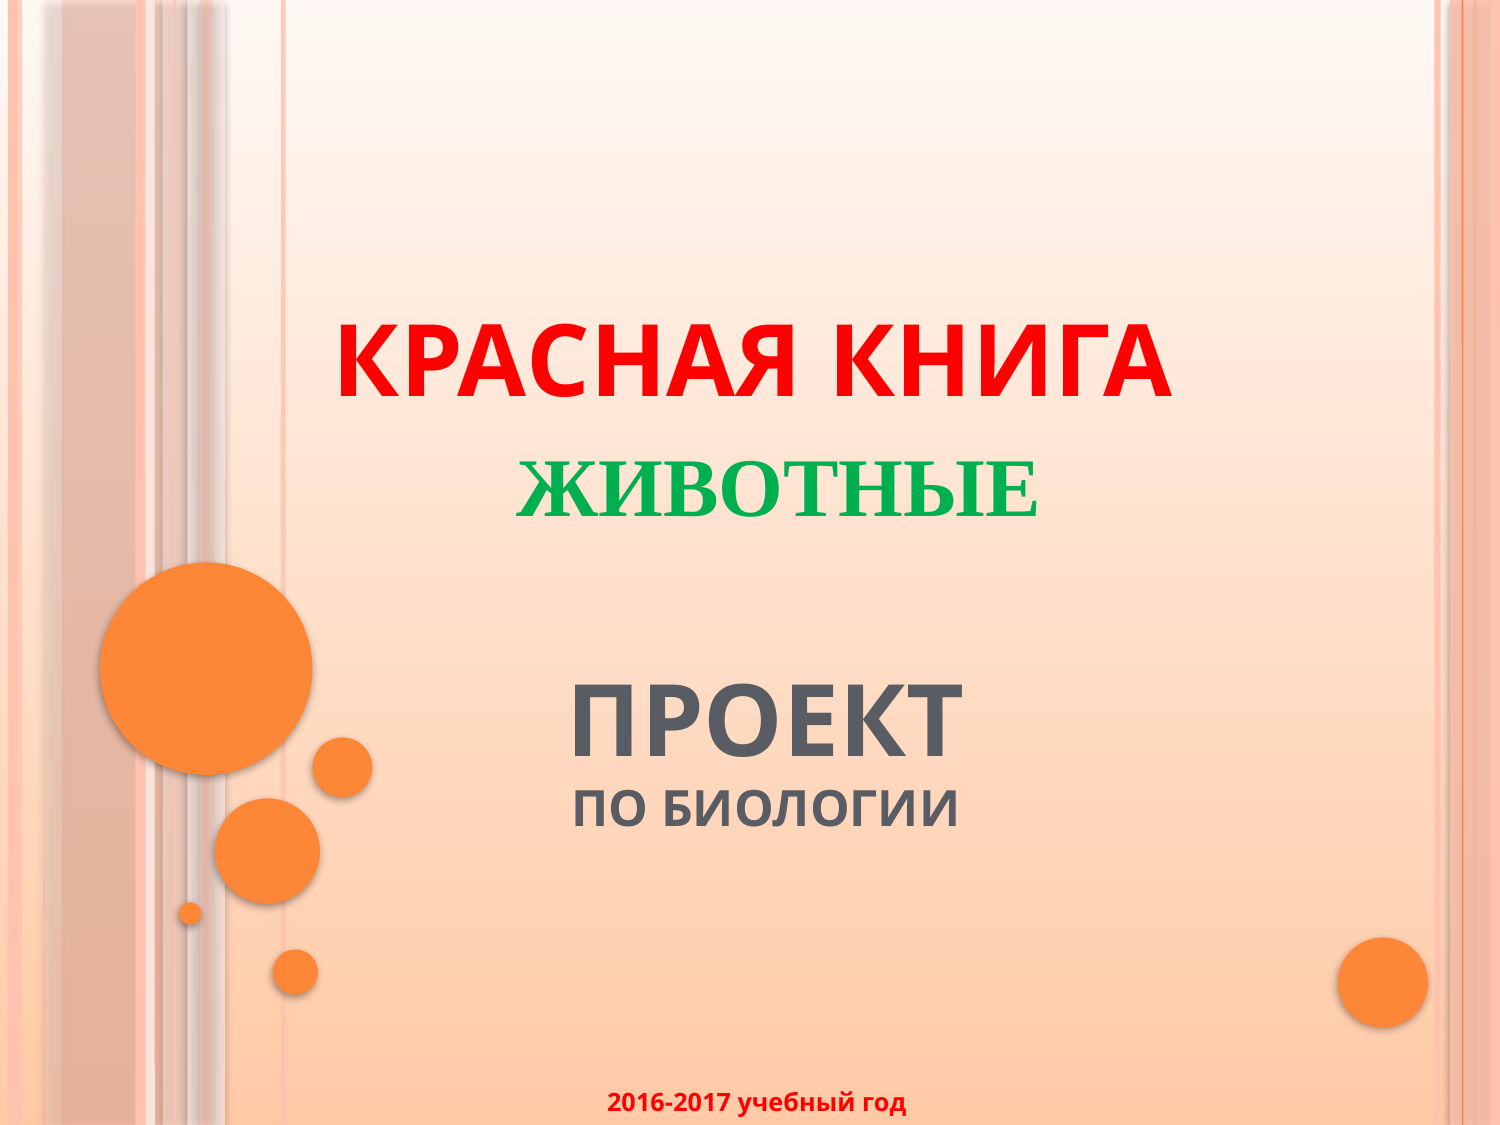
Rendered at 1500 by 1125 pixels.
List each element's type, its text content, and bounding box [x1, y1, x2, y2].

subtitle 2016-2017 учебный год [339, 947, 1175, 1125]
title Красная книга животные Проект по биологии [234, 292, 1298, 844]
